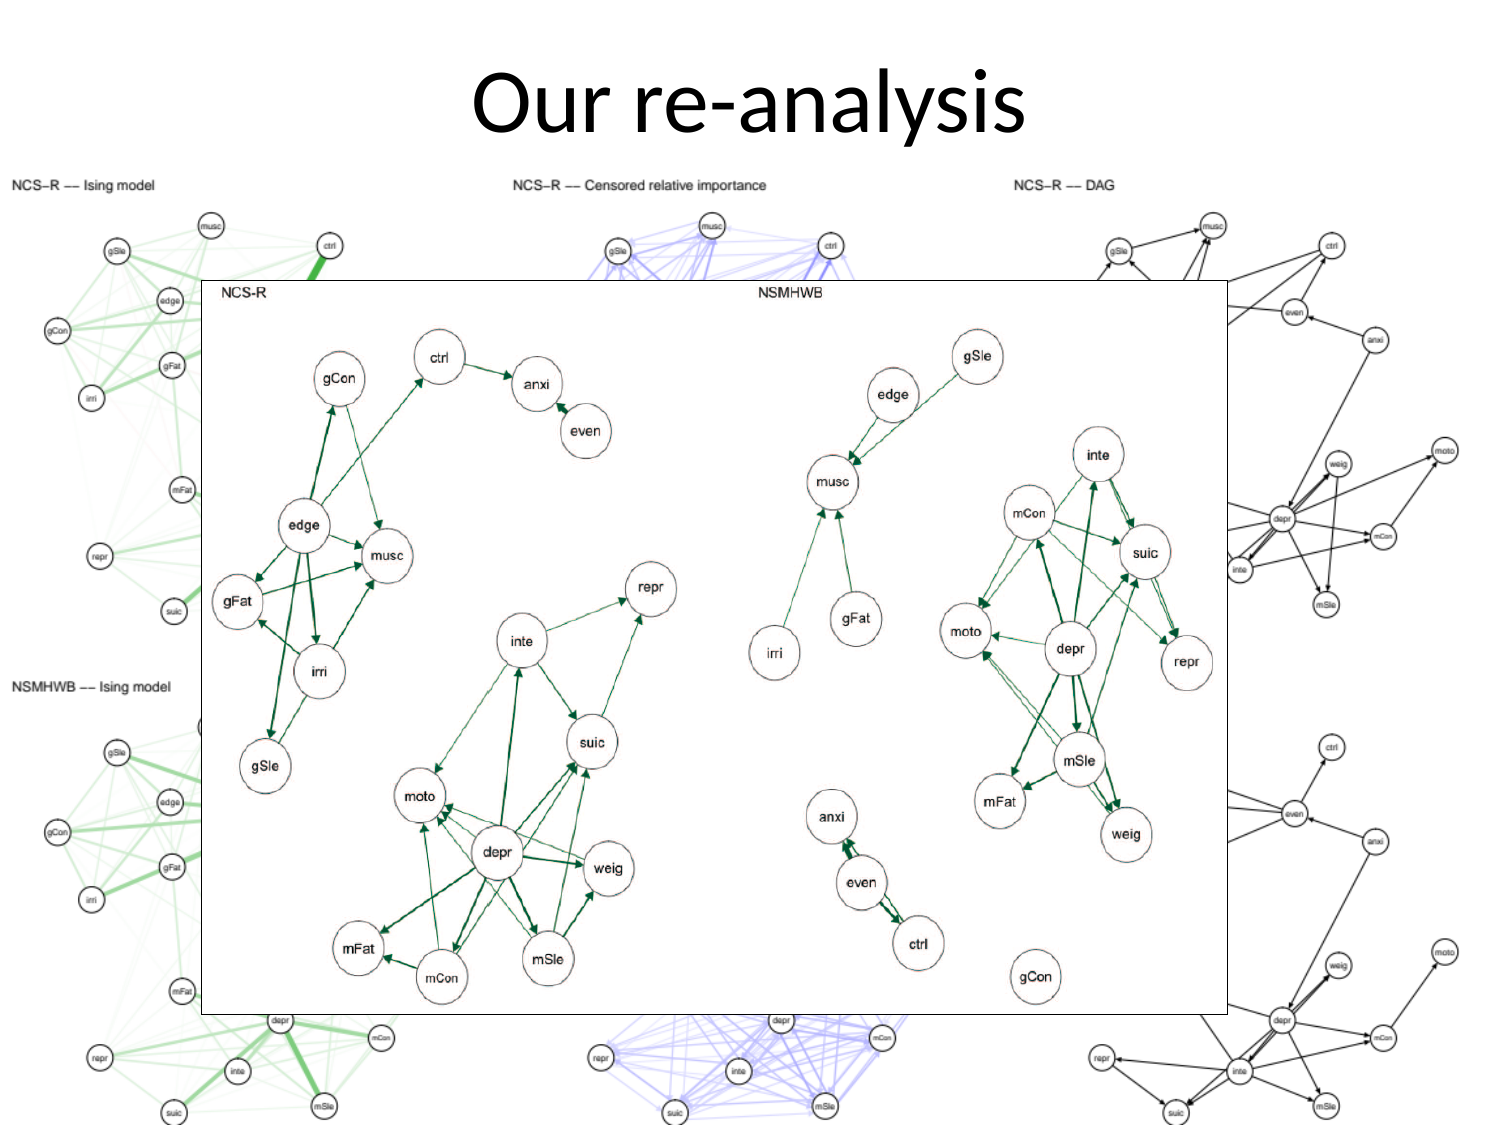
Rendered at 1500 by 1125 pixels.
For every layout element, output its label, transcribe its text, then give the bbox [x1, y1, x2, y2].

picture [0, 167, 1500, 1125]
title Our re-analysis [75, 2, 1425, 166]
